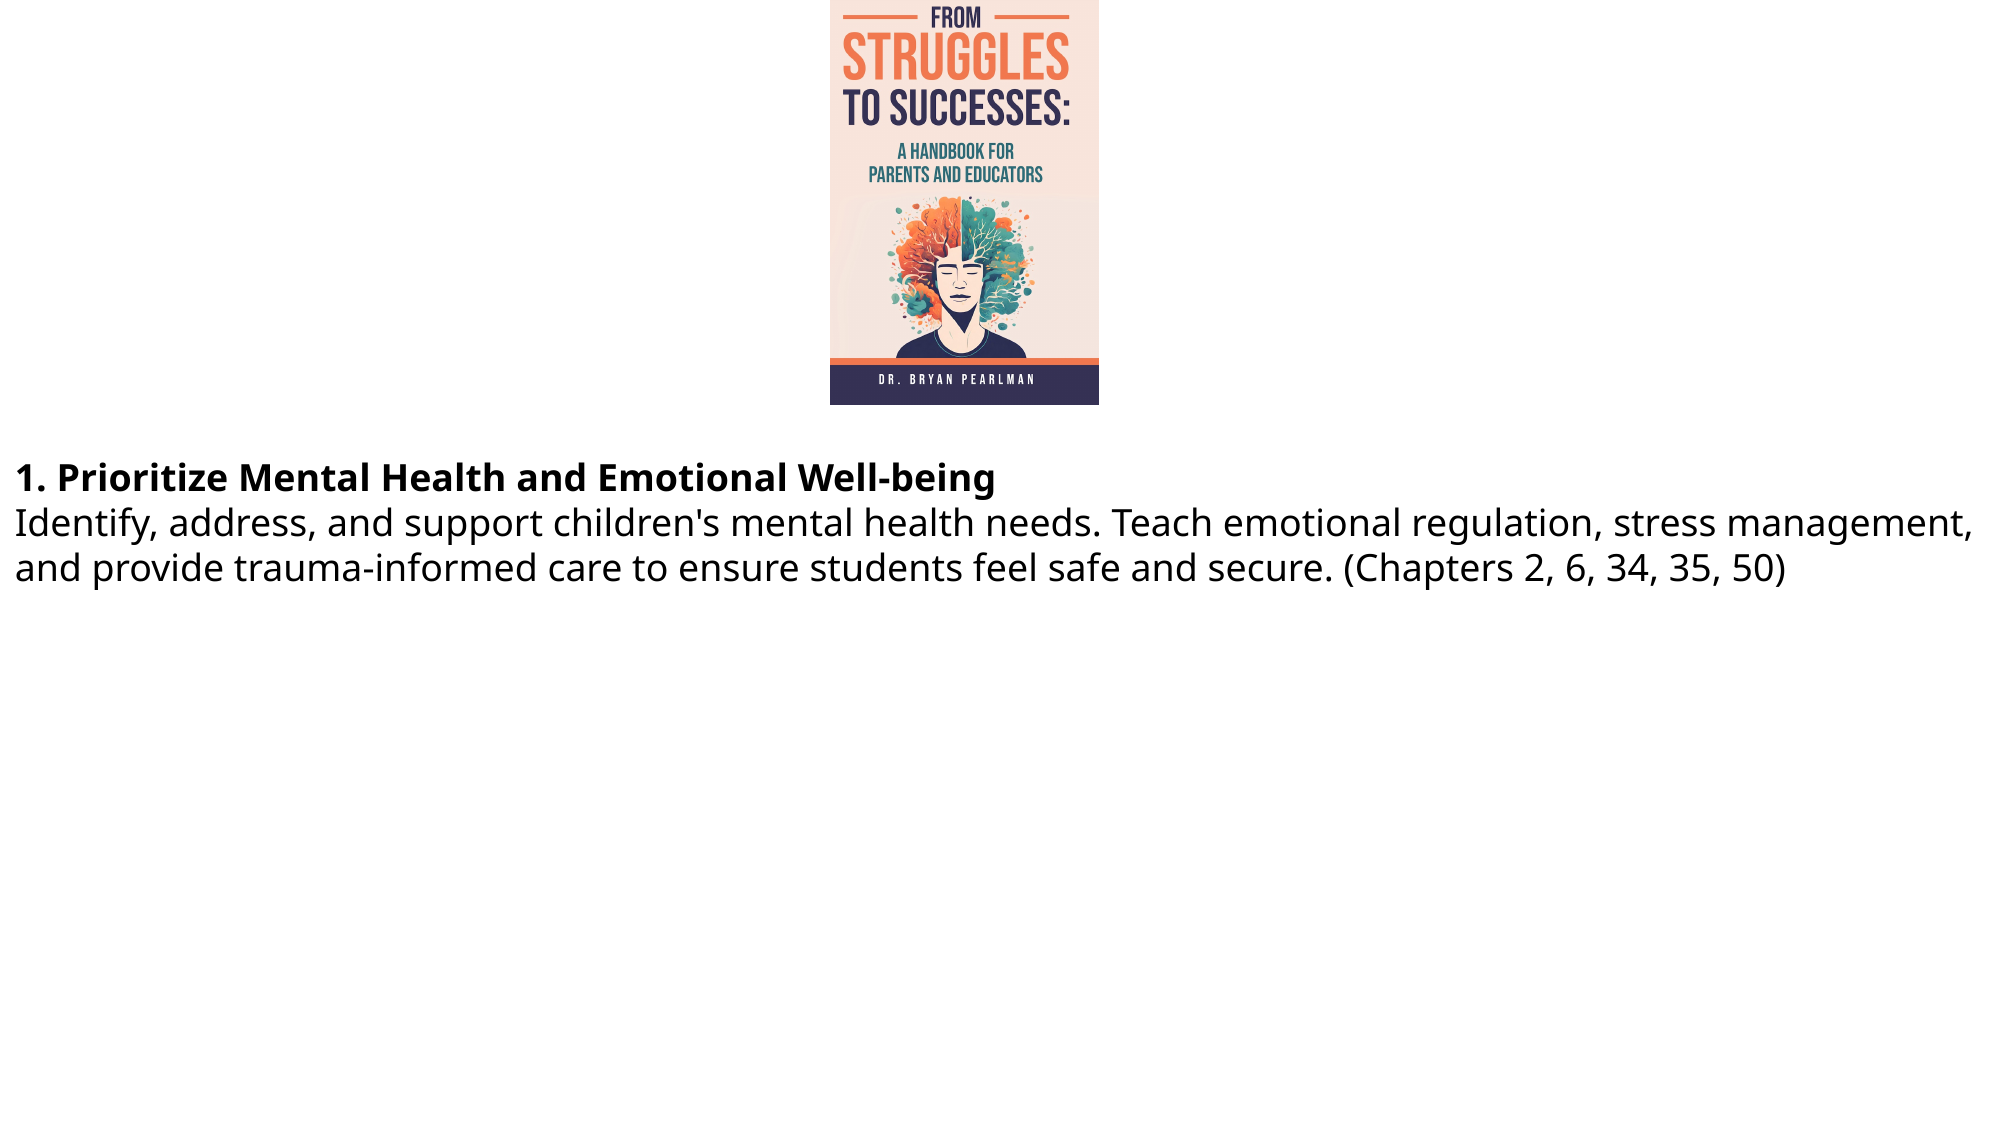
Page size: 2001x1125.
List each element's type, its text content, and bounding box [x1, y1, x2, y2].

text_box 1. Prioritize Mental Health and Emotional Well-being Identify, address, and support children's mental health needs. Teach emotional regulation, stress management, and provide trauma-informed care to ensure students feel safe and secure. (Chapters 2, 6, 34, 35, 50) [0, 446, 2000, 597]
picture [830, 0, 1099, 405]
